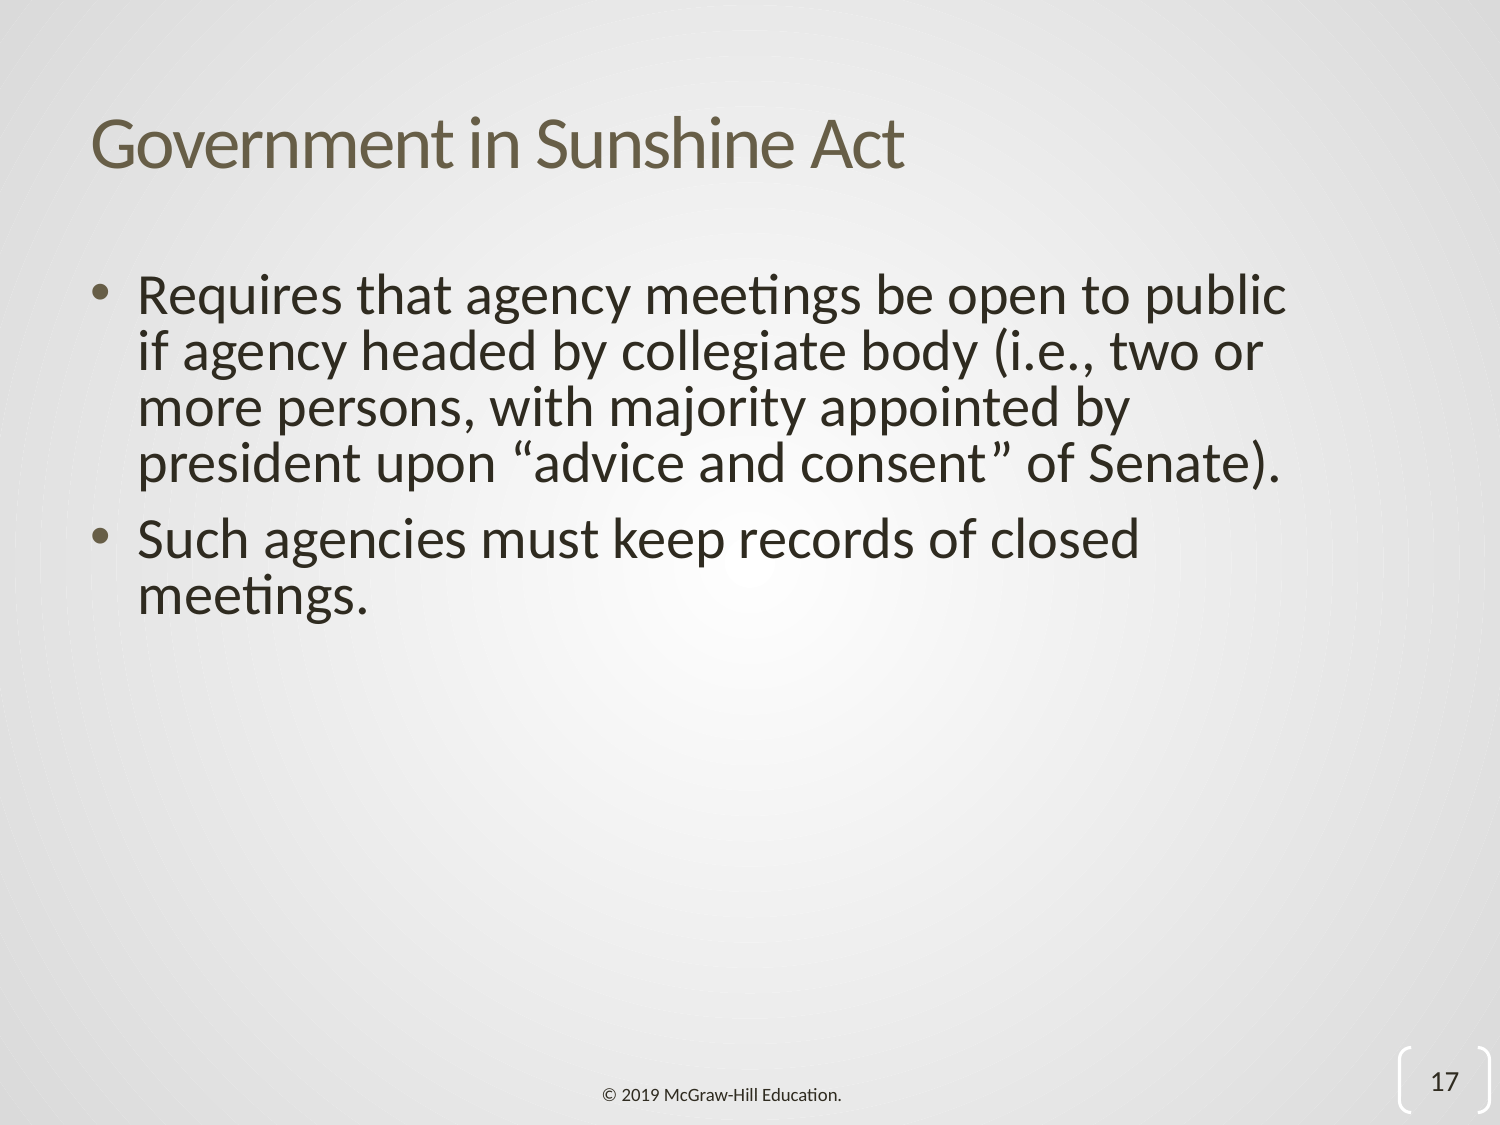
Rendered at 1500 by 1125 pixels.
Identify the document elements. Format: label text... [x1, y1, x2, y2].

list Requires that agency meetings be open to public if agency headed by collegiate body (i.e., two or more persons, with majority appointed by president upon “advice and consent” of Senate). Such agencies must keep records of closed meetings. [75, 262, 1325, 1050]
title Government in Sunshine Act [75, 45, 1325, 233]
slide_number 17 [1397, 1045, 1492, 1115]
